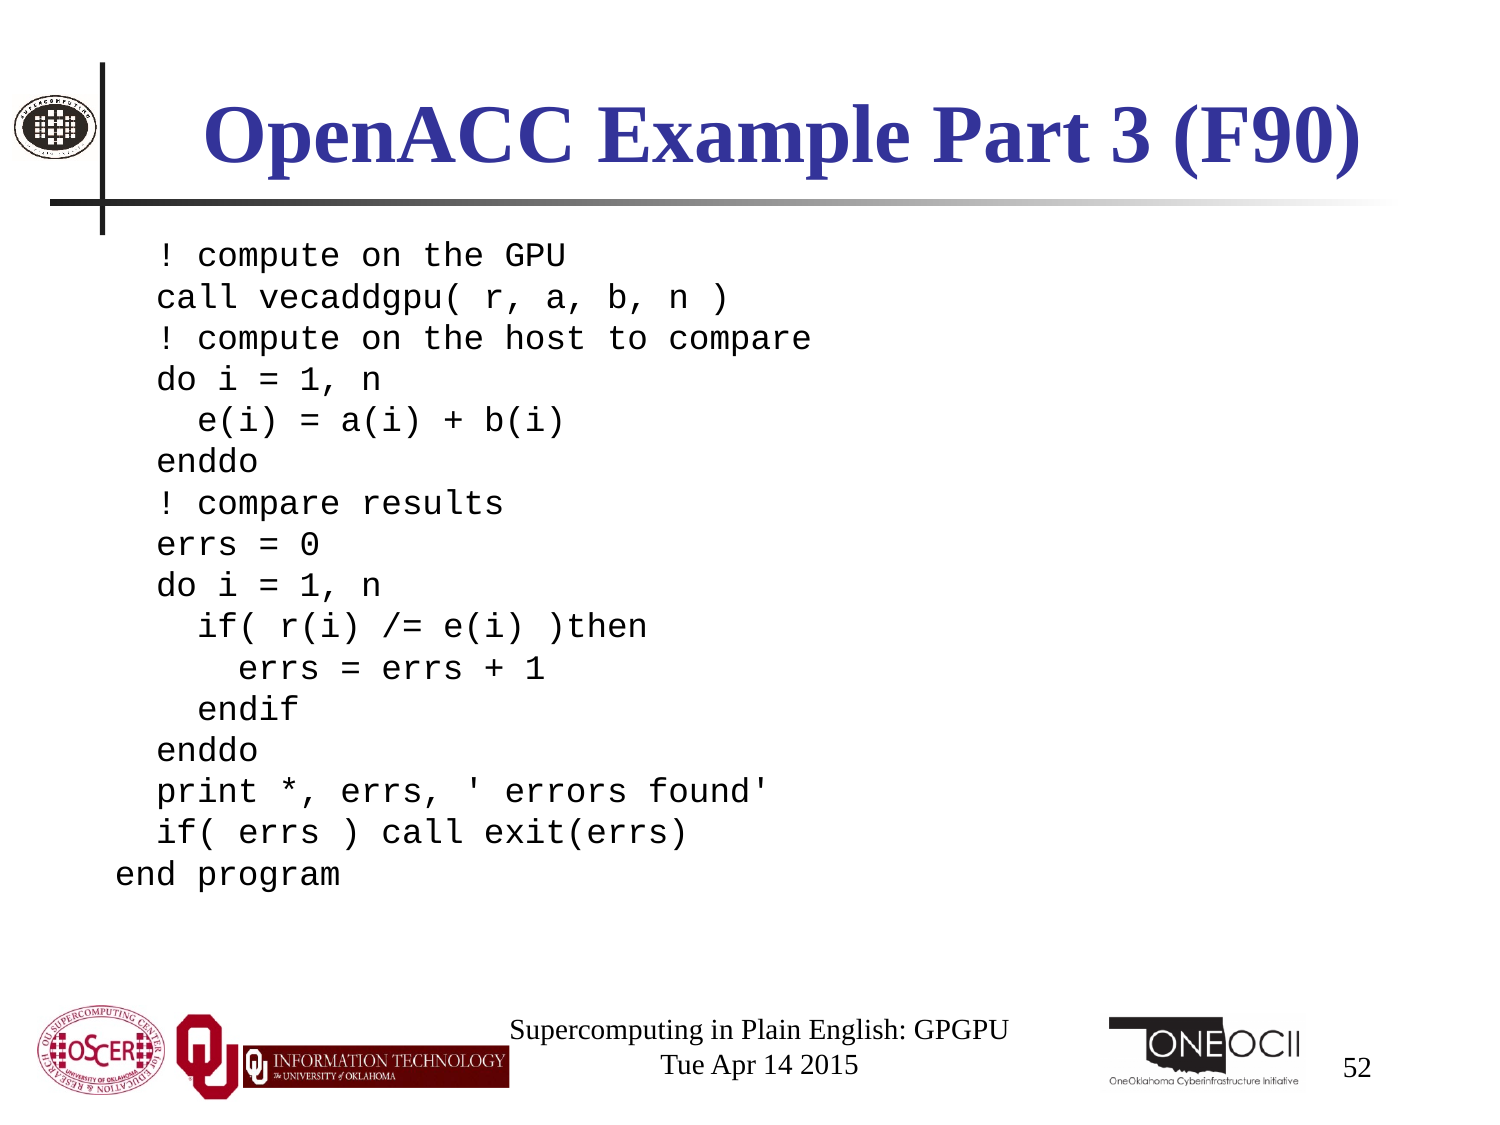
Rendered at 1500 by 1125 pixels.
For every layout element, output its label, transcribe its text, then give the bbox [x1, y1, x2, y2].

title OpenACC Example Part 3 (F90) [124, 74, 1442, 187]
picture [1100, 1013, 1306, 1093]
slide_number 52 [1174, 1015, 1388, 1091]
footer Supercomputing in Plain English: GPGPU Tue Apr 14 2015 [431, 1012, 1088, 1088]
list ! compute on the GPU call vecaddgpu( r, a, b, n ) ! compute on the host to compare do i = 1, n e(i) = a(i) + b(i) enddo ! compare results errs = 0 do i = 1, n if( r(i) /= e(i) )then errs = errs + 1 endif enddo print *, errs, ' errors found' if( errs ) call exit(errs) end program [99, 224, 1401, 988]
picture [174, 1012, 513, 1102]
picture [12, 94, 98, 161]
picture [37, 1005, 165, 1095]
